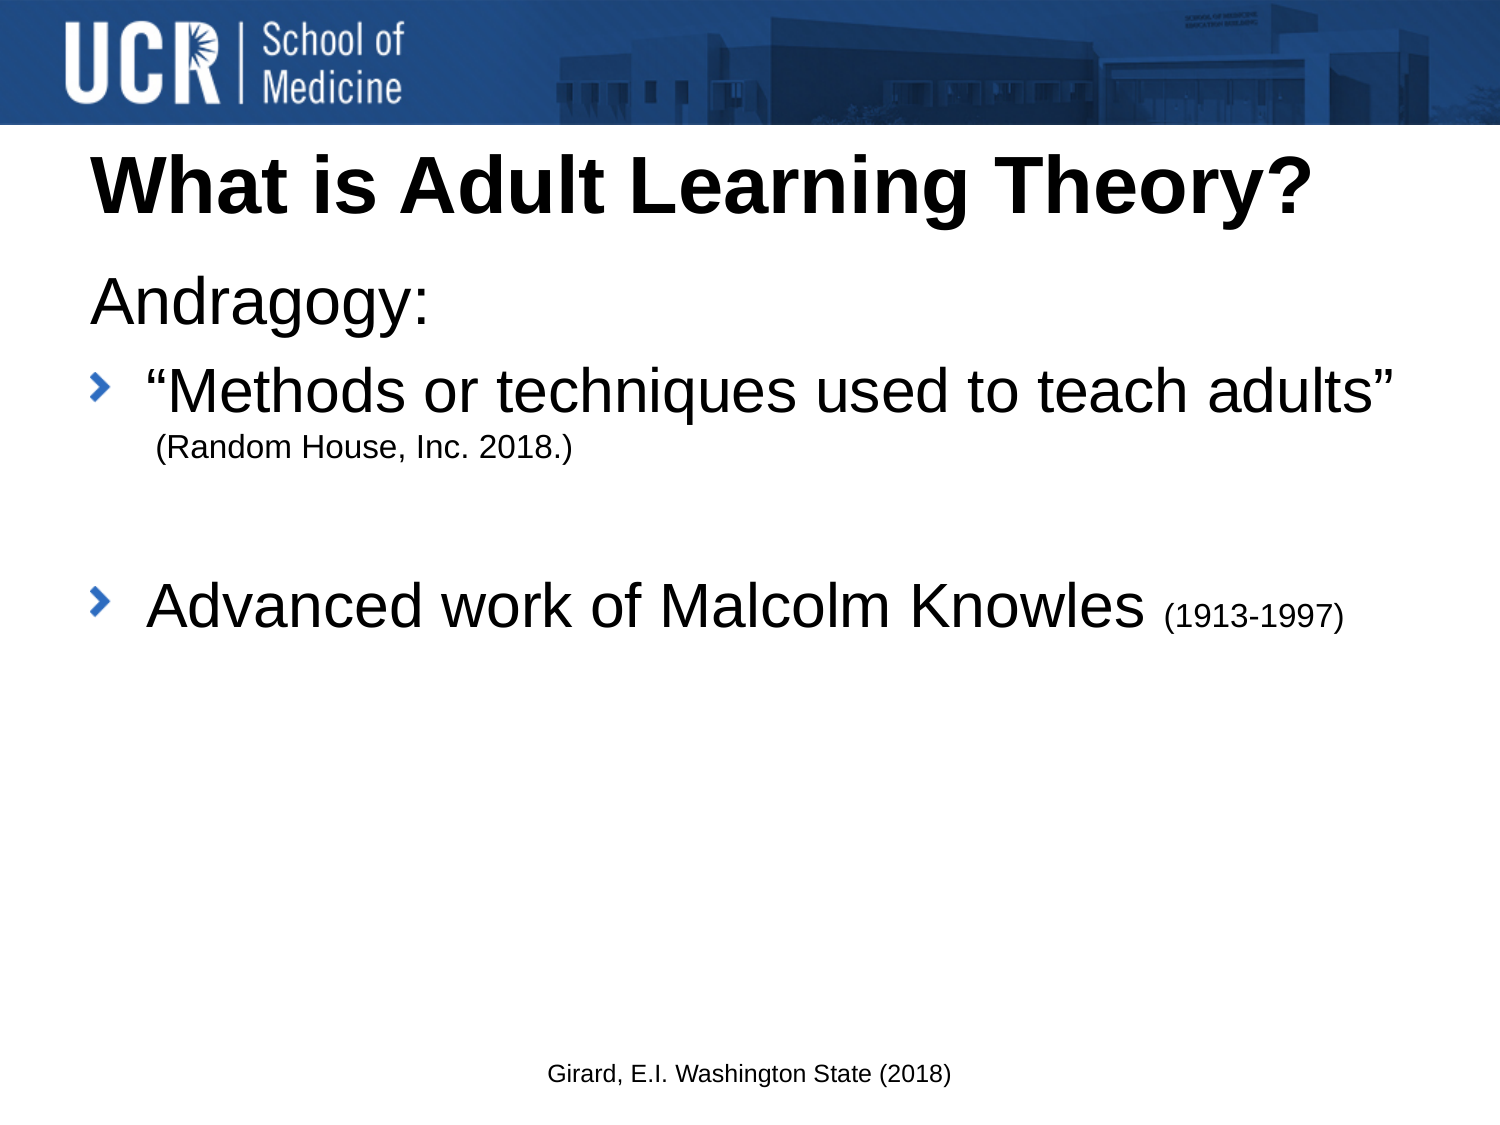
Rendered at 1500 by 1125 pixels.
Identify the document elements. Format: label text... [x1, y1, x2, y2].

footer Girard, E.I. Washington State (2018) [512, 1050, 988, 1100]
picture [90, 586, 114, 618]
picture [0, 0, 1500, 125]
list Andragogy: “Methods or techniques used to teach adults” (Random House, Inc. 2018.) Advanced work of Malcolm Knowles (1913-1997) [75, 249, 1425, 1025]
title What is Adult Learning Theory? [75, 112, 1425, 238]
picture [90, 372, 114, 403]
